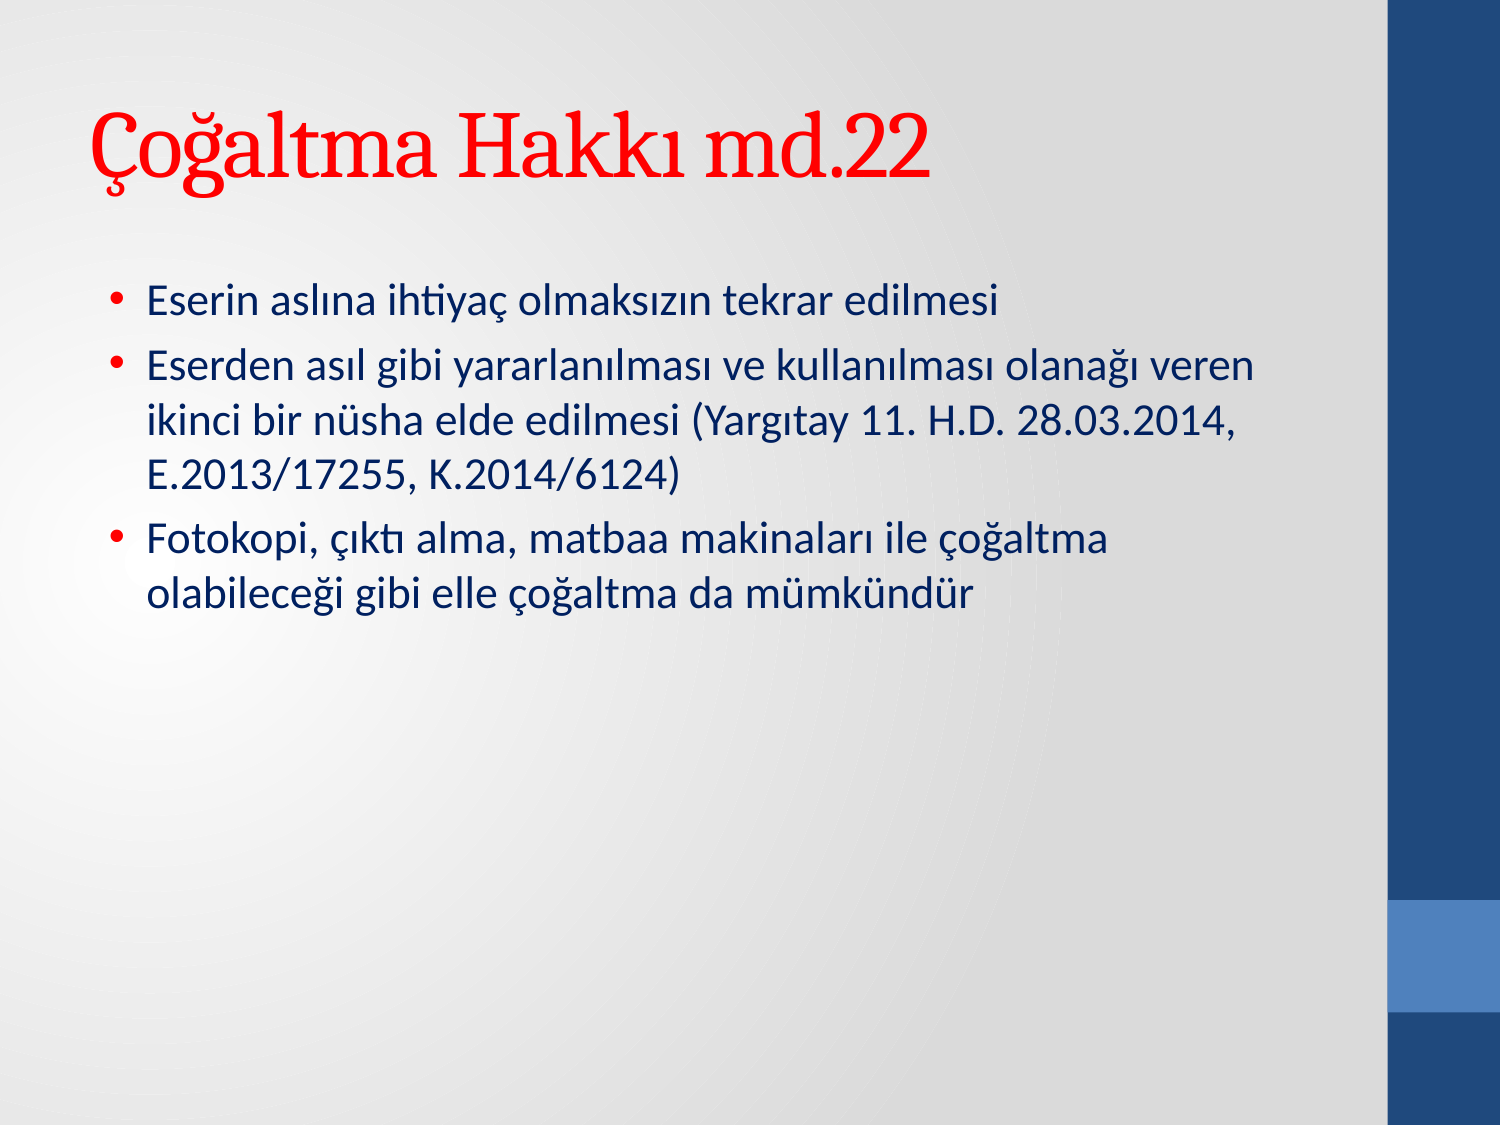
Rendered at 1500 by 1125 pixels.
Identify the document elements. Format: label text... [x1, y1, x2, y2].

title Çoğaltma Hakkı md.22 [75, 45, 1325, 233]
list Eserin aslına ihtiyaç olmaksızın tekrar edilmesi Eserden asıl gibi yararlanılması ve kullanılması olanağı veren ikinci bir nüsha elde edilmesi (Yargıtay 11. H.D. 28.03.2014, E.2013/17255, K.2014/6124) Fotokopi, çıktı alma, matbaa makinaları ile çoğaltma olabileceği gibi elle çoğaltma da mümkündür [75, 262, 1325, 1050]
